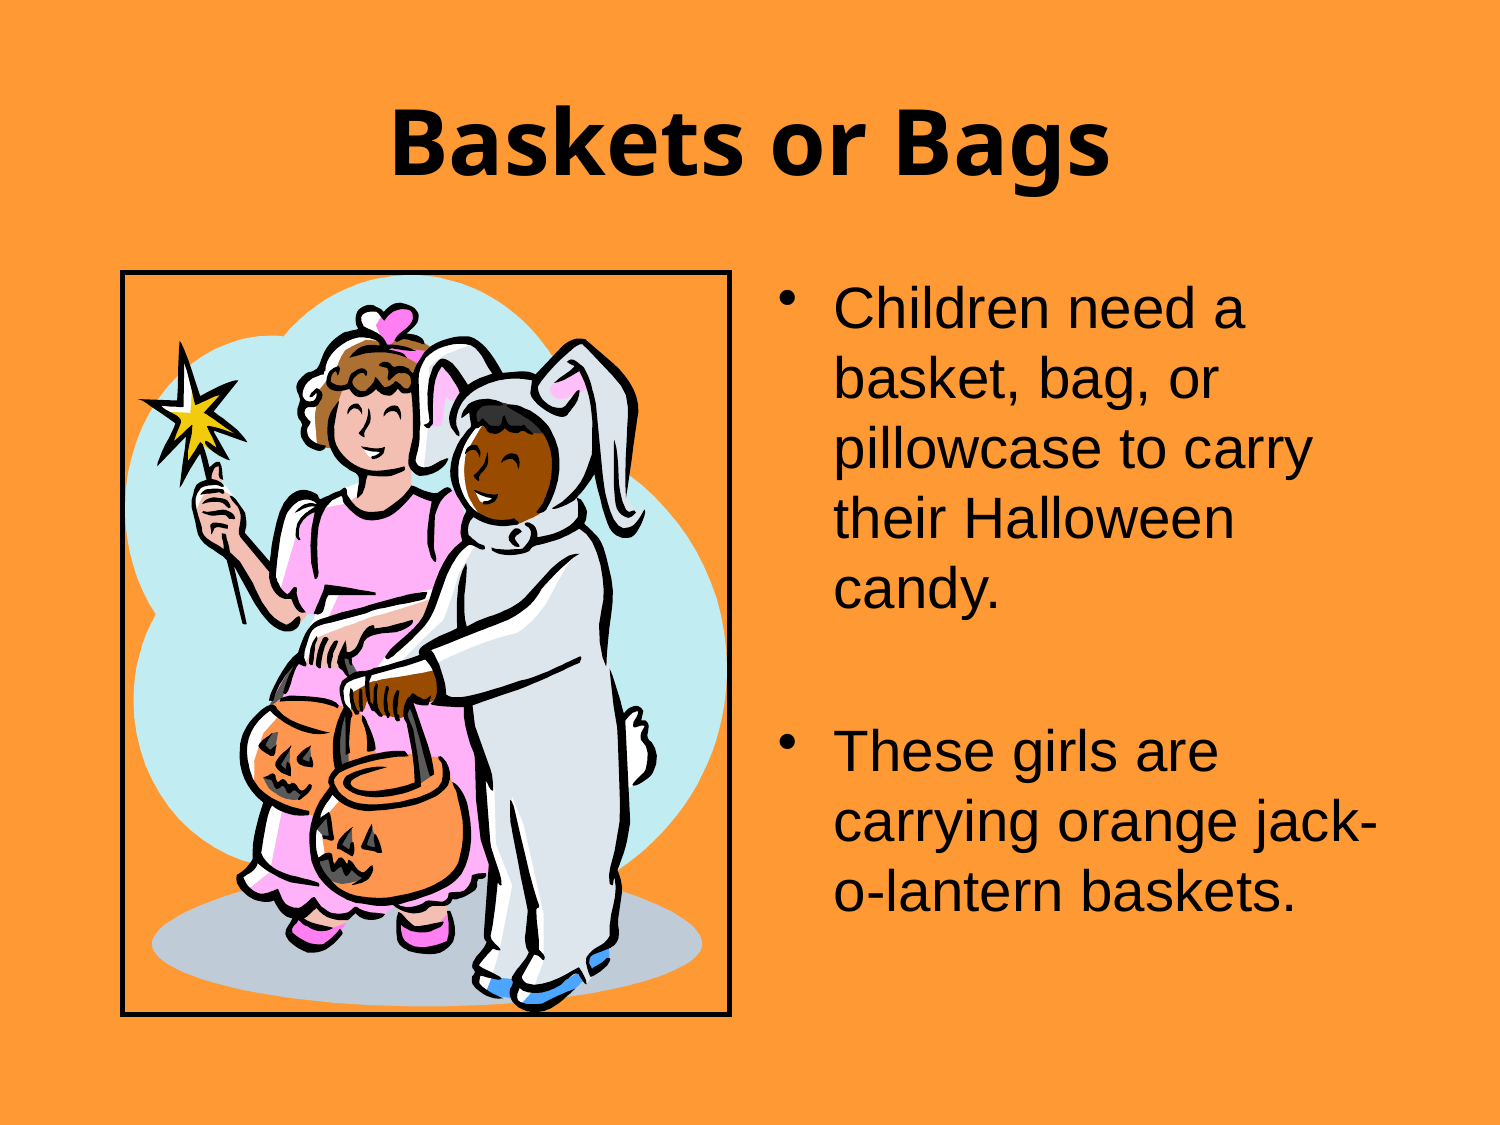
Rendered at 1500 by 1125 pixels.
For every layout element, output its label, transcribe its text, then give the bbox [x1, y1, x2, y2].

list Children need a basket, bag, or pillowcase to carry their Halloween candy. These girls are carrying orange jack-o-lantern baskets. [762, 262, 1425, 1005]
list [124, 274, 728, 1013]
title Baskets or Bags [75, 45, 1425, 233]
